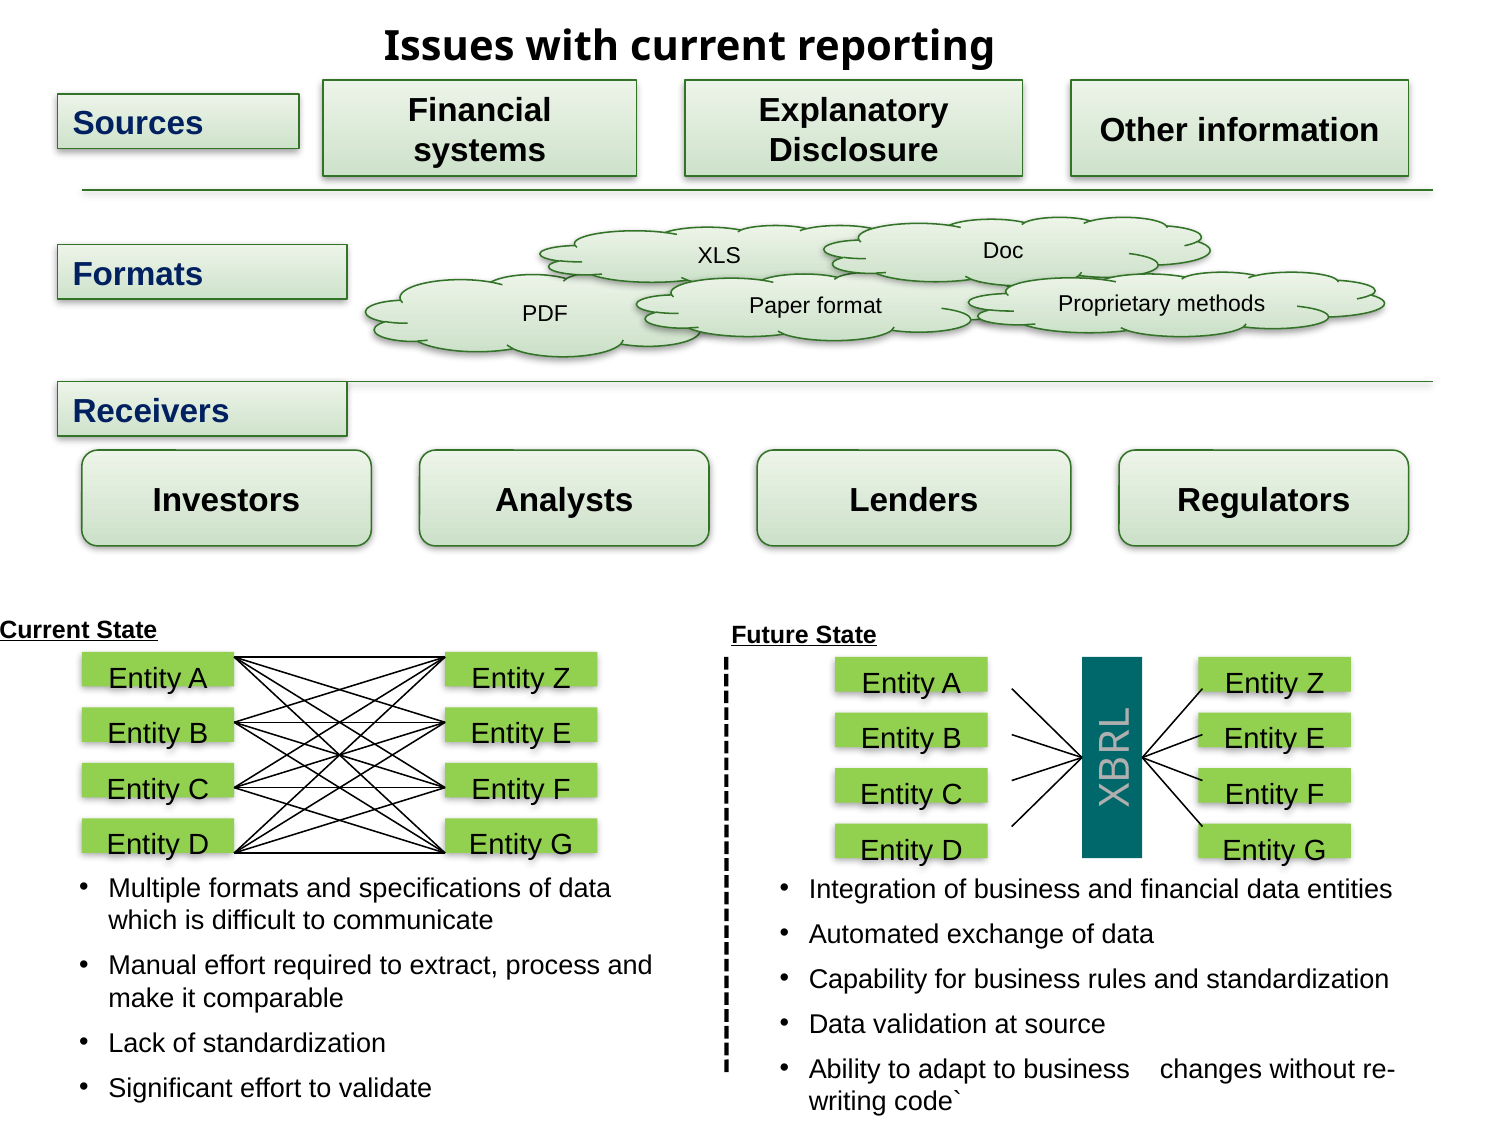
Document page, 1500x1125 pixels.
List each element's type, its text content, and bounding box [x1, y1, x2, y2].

text_box Multiple formats and specifications of data which is difficult to communicate Manual effort required to extract, process and make it comparable Lack of standardization Significant effort to validate [64, 862, 686, 1110]
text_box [1011, 656, 1203, 859]
text_box Integration of business and financial data entities Automated exchange of data Capability for business rules and standardization Data validation at source Ability to adapt to business changes without re-writing code` [764, 863, 1474, 1124]
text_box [835, 656, 1010, 859]
text_box Issues with current reporting [315, 11, 1234, 77]
text_box Current State [0, 606, 173, 652]
text_box Future State [716, 611, 893, 656]
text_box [81, 651, 598, 854]
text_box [1203, 656, 1352, 859]
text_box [233, 656, 446, 854]
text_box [57, 79, 1433, 547]
